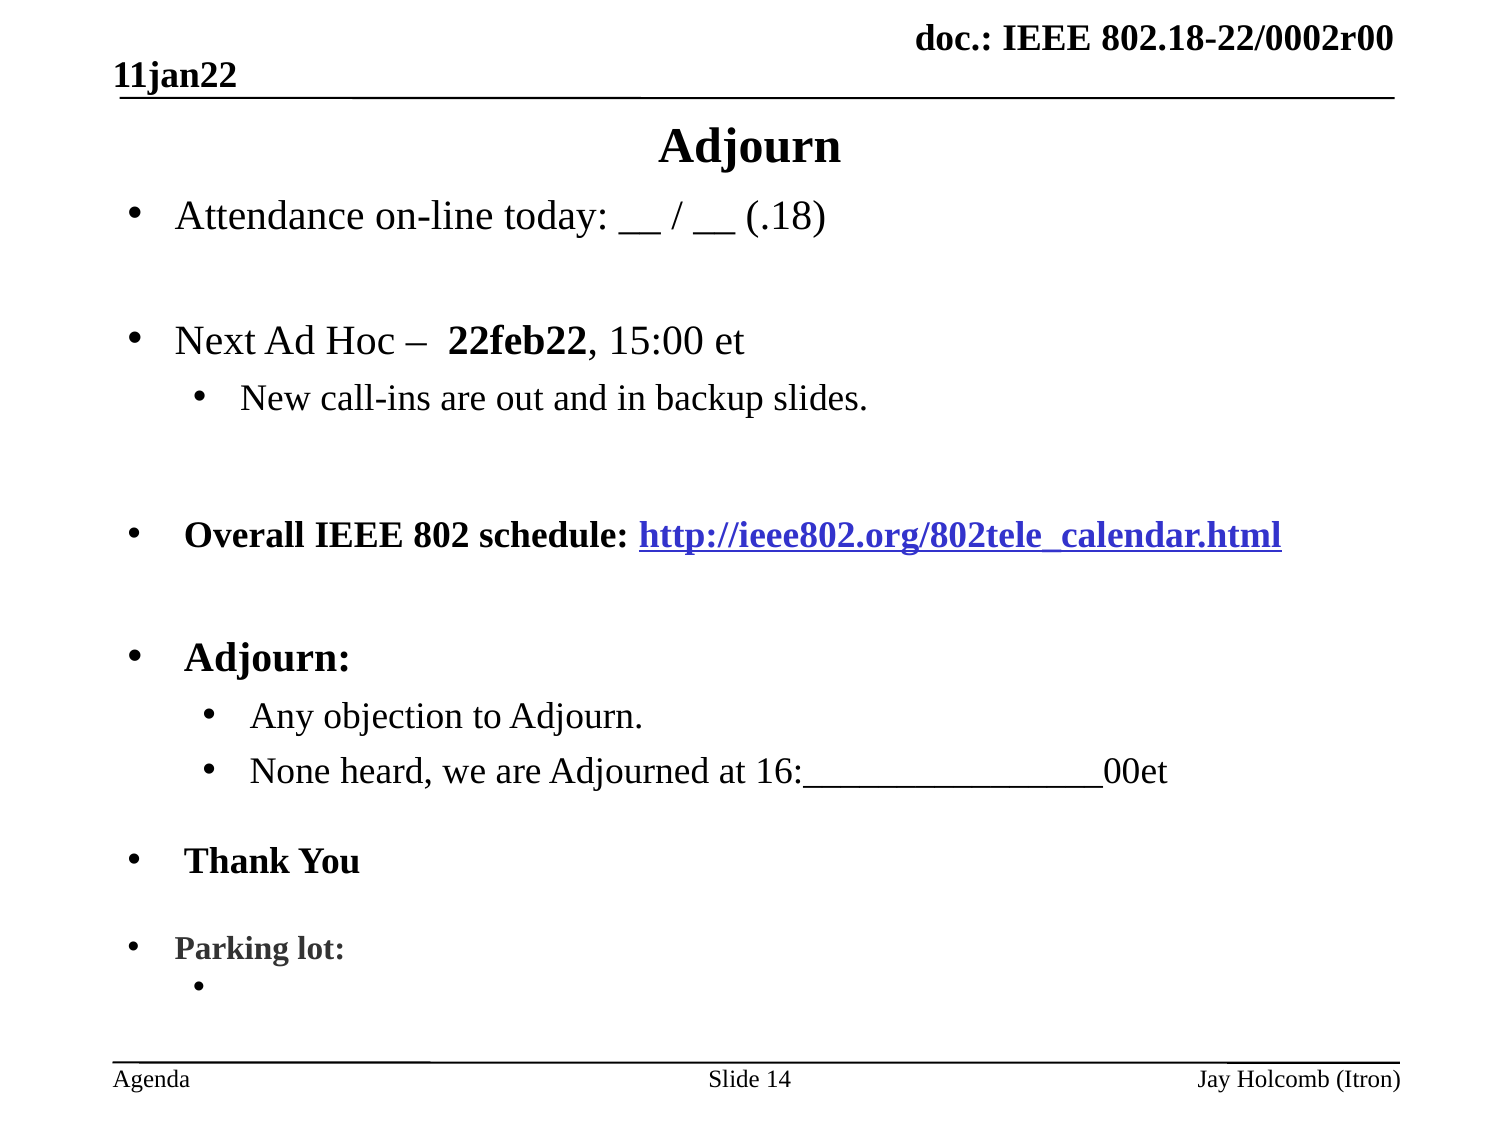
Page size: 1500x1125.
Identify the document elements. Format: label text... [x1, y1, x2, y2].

title Adjourn [112, 96, 1388, 179]
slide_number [112, 49, 488, 95]
footer Jay Holcomb (Itron) [878, 1061, 1402, 1093]
list Attendance on-line today: __ / __ (.18) Next Ad Hoc – 22feb22, 15:00 et New call-ins are out and in backup slides. Overall IEEE 802 schedule: http://ieee802.org/802tele_calendar.html Adjourn: Any objection to Adjourn. None heard, we are Adjourned at 16:________________00et Thank You Parking lot: [112, 179, 1476, 1063]
slide_number Slide 14 [699, 1061, 800, 1123]
